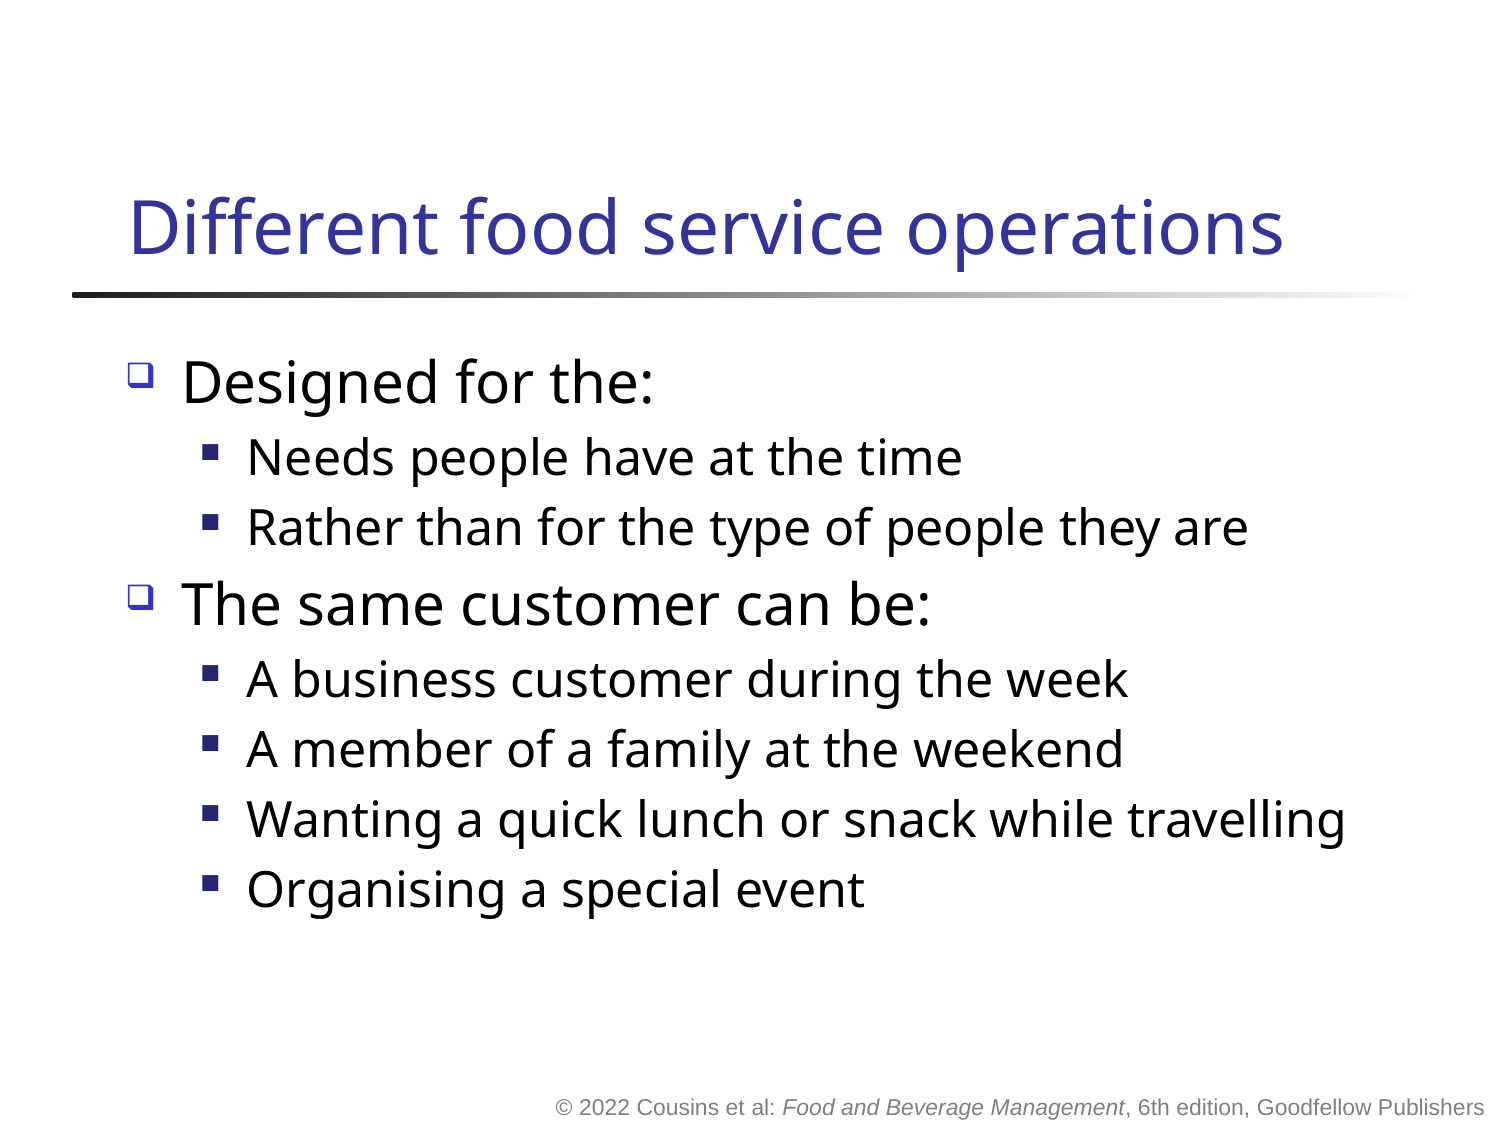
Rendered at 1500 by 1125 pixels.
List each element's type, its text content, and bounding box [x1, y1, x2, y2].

title Different food service operations [112, 90, 1391, 278]
list Designed for the: Needs people have at the time Rather than for the type of people they are The same customer can be: A business customer during the week A member of a family at the weekend Wanting a quick lunch or snack while travelling Organising a special event [109, 338, 1385, 1014]
